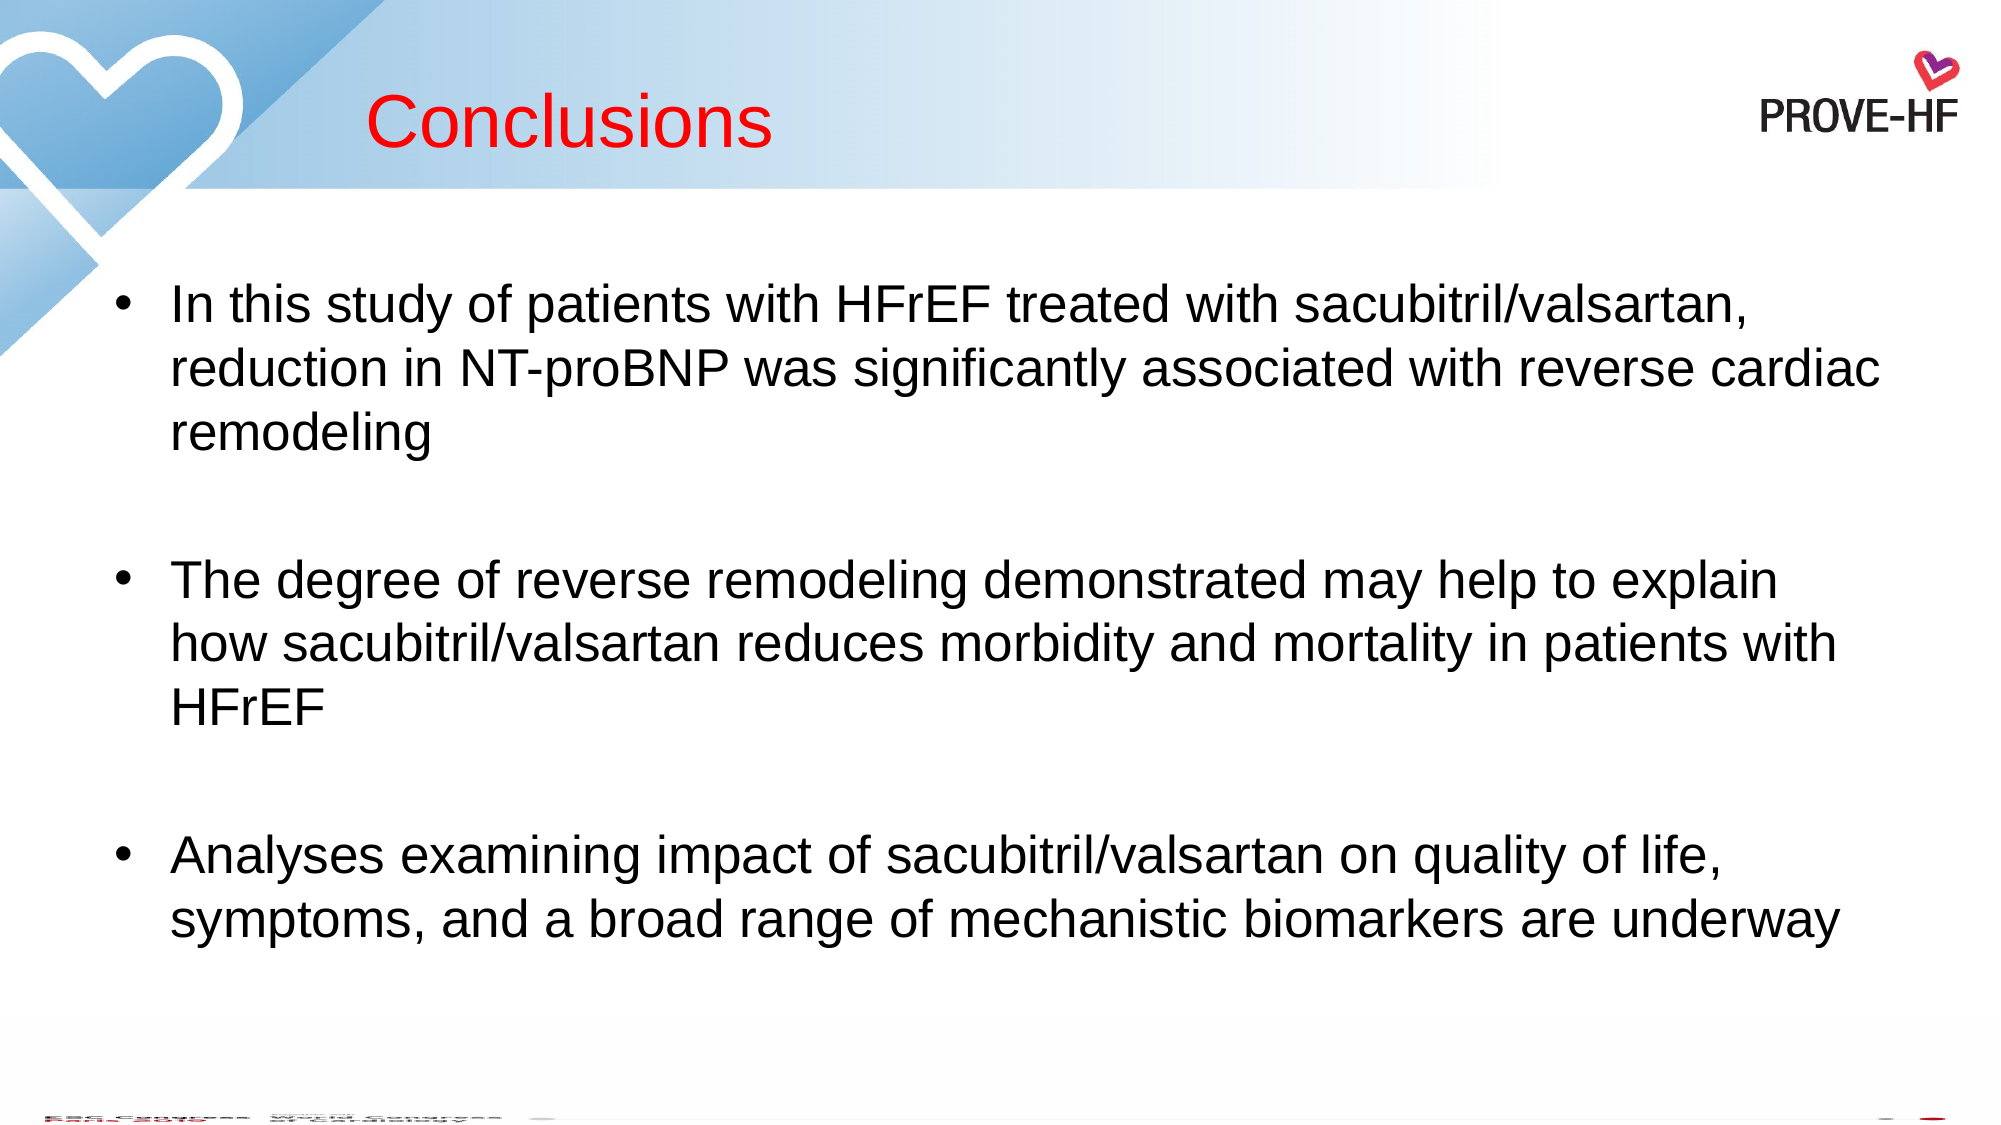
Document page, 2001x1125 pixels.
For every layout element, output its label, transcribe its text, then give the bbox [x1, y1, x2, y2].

picture [1900, 36, 1981, 162]
picture [0, 0, 1500, 953]
title Conclusions [350, 28, 1900, 170]
picture [0, 1017, 2000, 1125]
list In this study of patients with HFrEF treated with sacubitril/valsartan, reduction in NT-proBNP was significantly associated with reverse cardiac remodeling The degree of reverse remodeling demonstrated may help to explain how sacubitril/valsartan reduces morbidity and mortality in patients with HFrEF Analyses examining impact of sacubitril/valsartan on quality of life, symptoms, and a broad range of mechanistic biomarkers are underway [99, 262, 1900, 1005]
